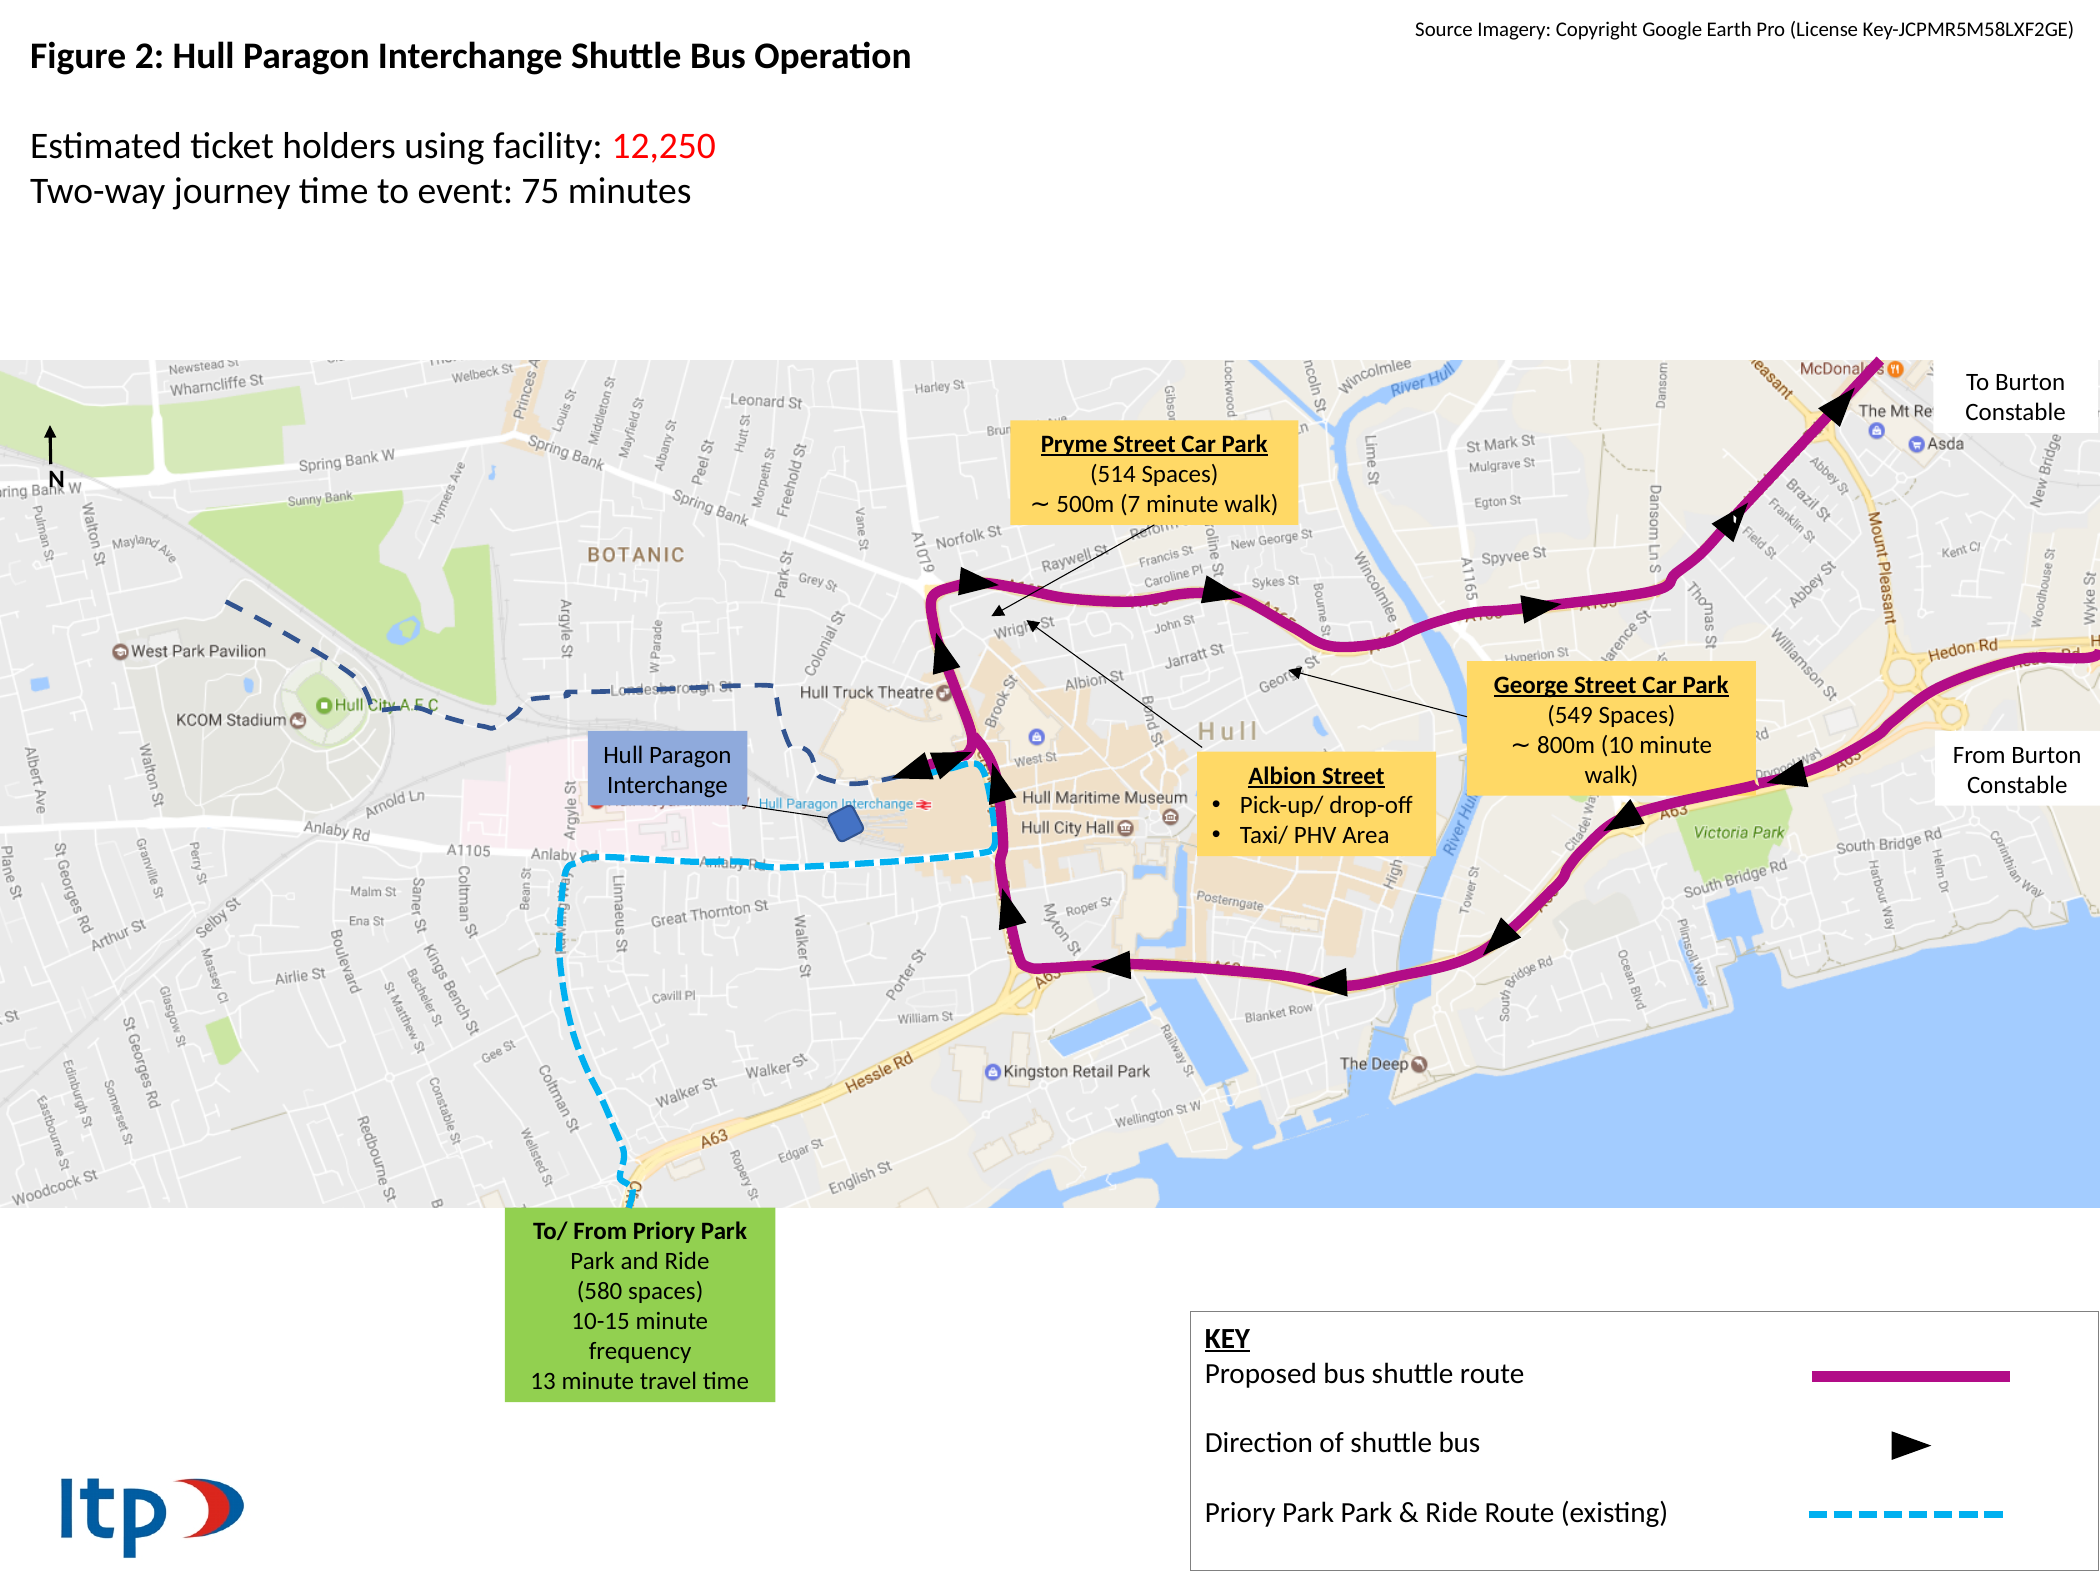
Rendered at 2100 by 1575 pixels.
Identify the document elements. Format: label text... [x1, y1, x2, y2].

text_box Figure 2: Hull Paragon Interchange Shuttle Bus Operation Estimated ticket holders using facility: 12,250 Two-way journey time to event: 75 minutes [15, 23, 1156, 264]
picture [0, 1472, 296, 1561]
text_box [1288, 669, 1467, 717]
text_box Source Imagery: Copyright Google Earth Pro (License Key-JCPMR5M58LXF2GE) [1400, 8, 2100, 49]
text_box KEY Proposed bus shuttle route Direction of shuttle bus Priory Park Park & Ride Route (existing) [1190, 1311, 2099, 1571]
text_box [741, 805, 849, 821]
text_box To/ From Priory Park Park and Ride (580 spaces) 10-15 minute frequency 13 minute travel time [504, 1208, 776, 1403]
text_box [991, 526, 1155, 617]
text_box [1891, 1431, 1932, 1460]
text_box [1026, 619, 1203, 748]
picture [0, 359, 2100, 1208]
